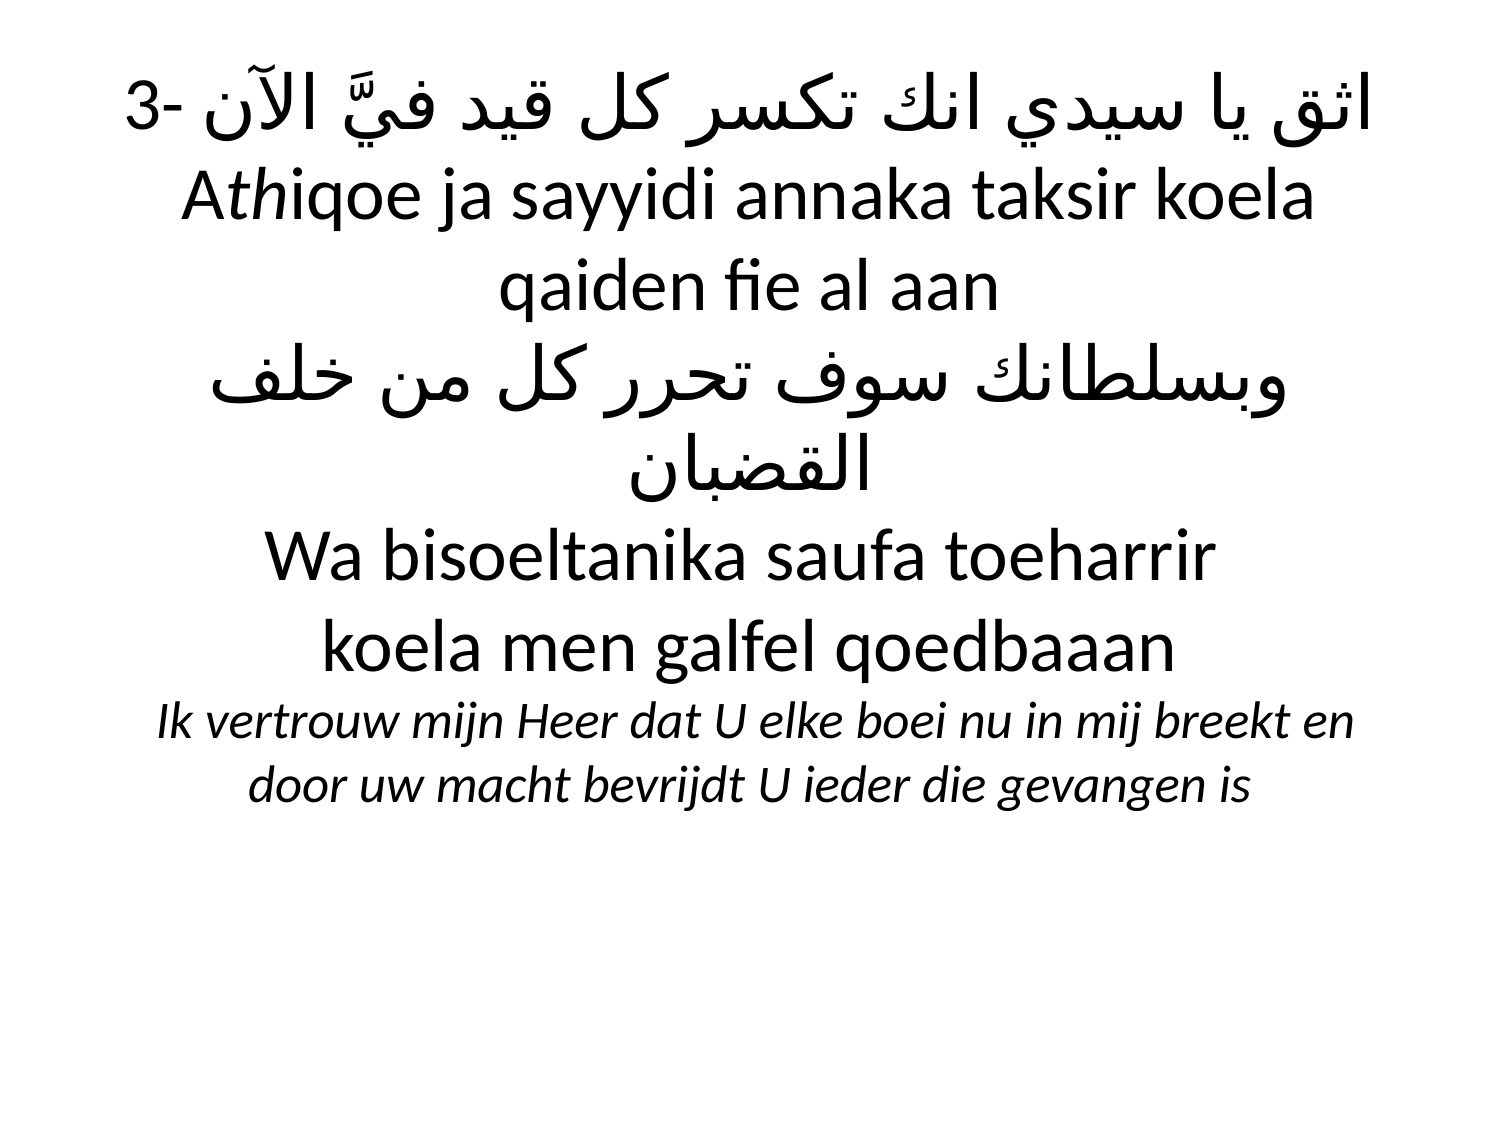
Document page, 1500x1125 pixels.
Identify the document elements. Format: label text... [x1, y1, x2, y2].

title 3- اثق يا سيدي انك تكسر كل قيد فيَّ الآن Athiqoe ja sayyidi annaka taksir koela qaiden fie al aan وبسلطانك سوف تحرر كل من خلف القضبان Wa bisoeltanika saufa toeharrir koela men galfel qoedbaaan Ik vertrouw mijn Heer dat U elke boei nu in mij breekt en door uw macht bevrijdt U ieder die gevangen is [75, 45, 1425, 823]
